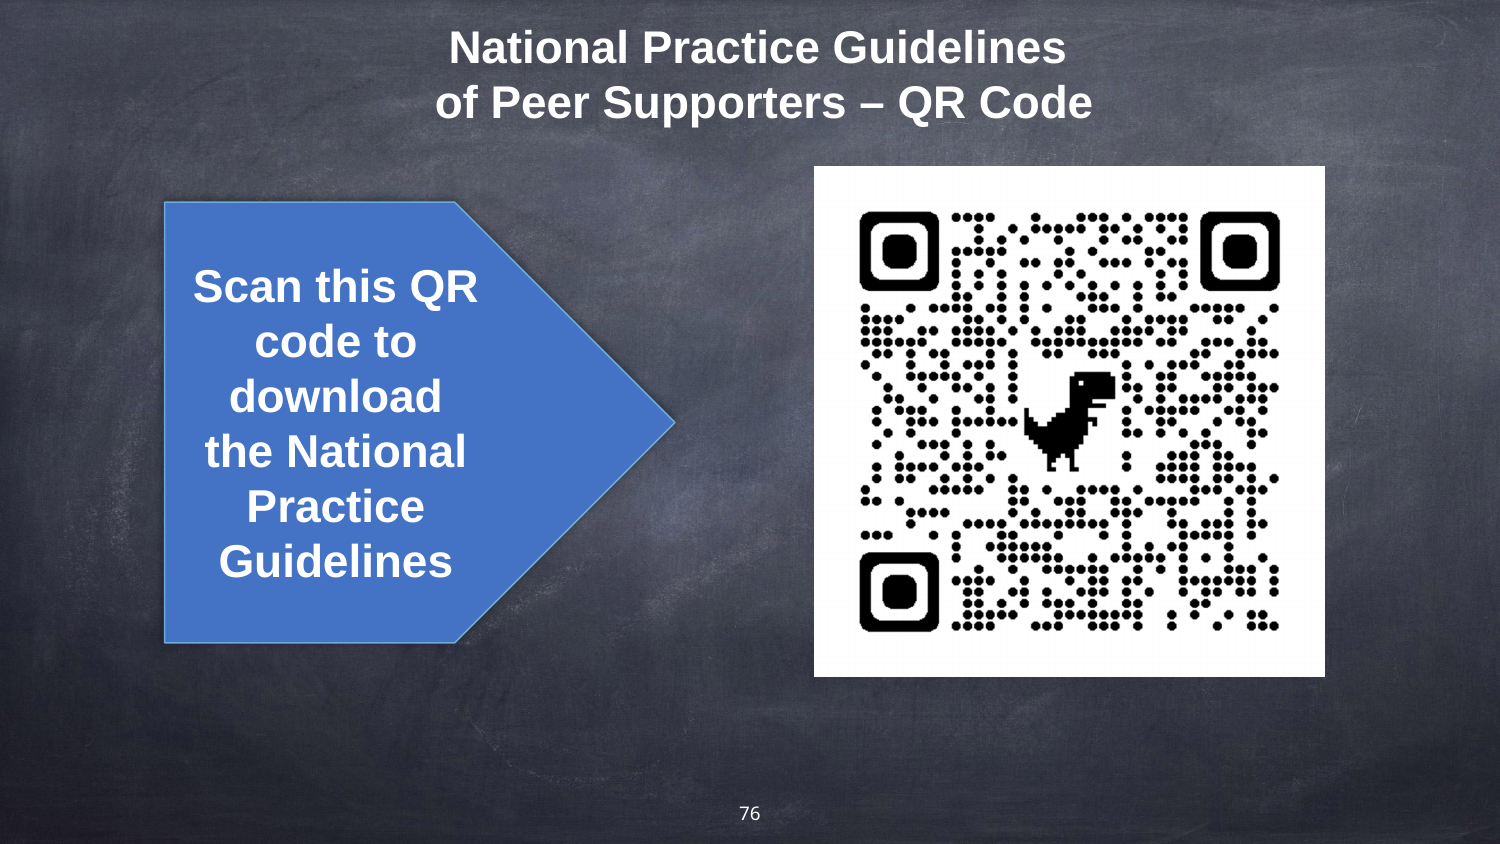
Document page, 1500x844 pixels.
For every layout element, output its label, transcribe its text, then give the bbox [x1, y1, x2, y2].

title National Practice Guidelines of Peer Supporters – QR Code [223, 37, 1306, 110]
text_box Scan this QR code to download the National Practice Guidelines [175, 245, 496, 599]
picture [0, 0, 1500, 844]
text_box [164, 202, 676, 643]
slide_number ‹#› [727, 331, 772, 834]
